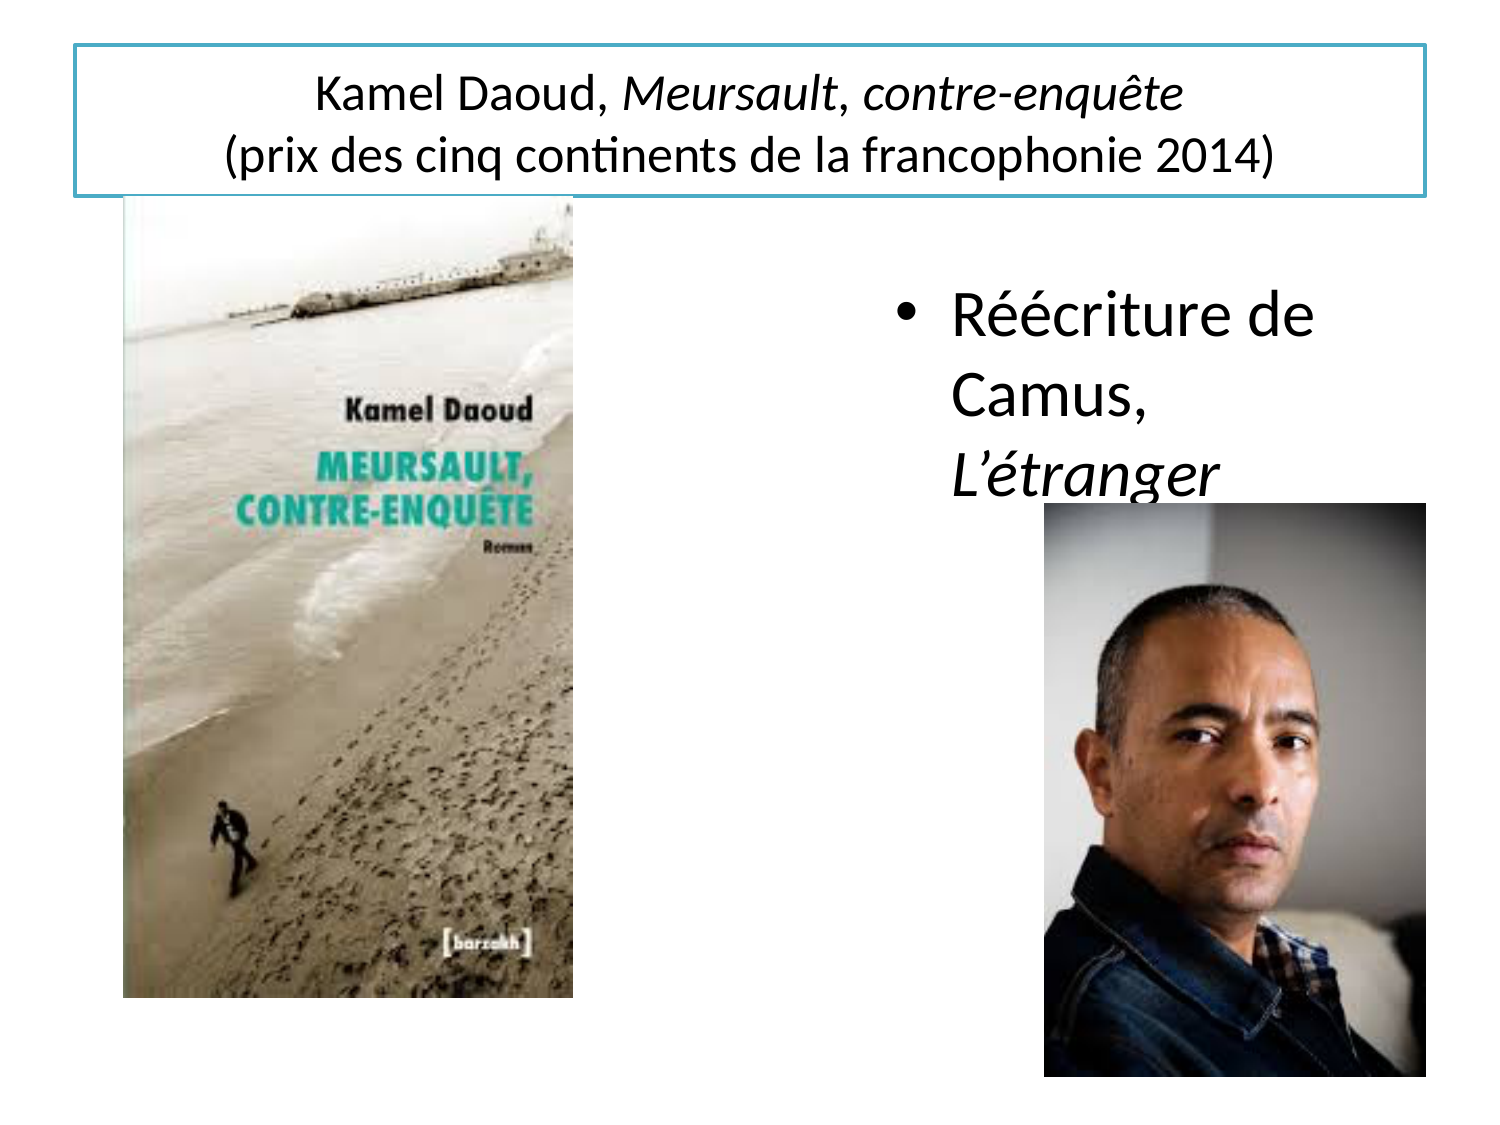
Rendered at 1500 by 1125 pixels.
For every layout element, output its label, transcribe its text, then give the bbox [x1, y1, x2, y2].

picture [1044, 503, 1426, 1077]
title Kamel Daoud, Meursault, contre-enquête (prix des cinq continents de la francophonie 2014) [73, 43, 1427, 198]
picture [123, 196, 574, 999]
list Réécriture de Camus, L’étranger [879, 262, 1425, 610]
